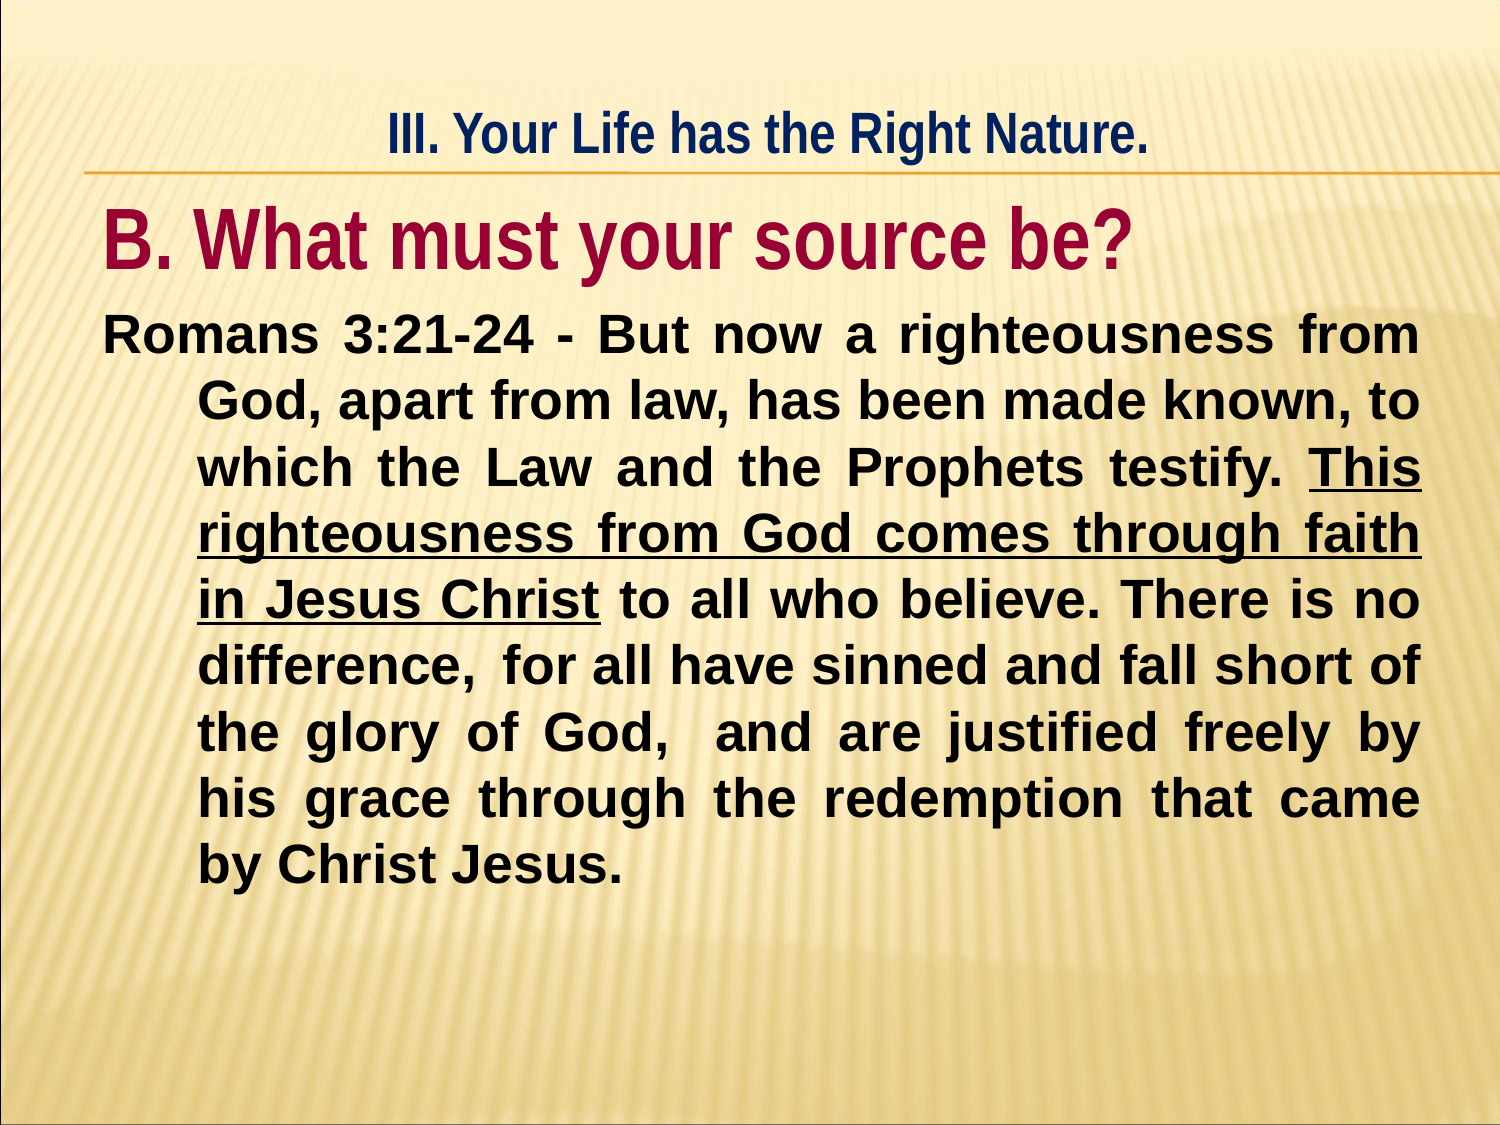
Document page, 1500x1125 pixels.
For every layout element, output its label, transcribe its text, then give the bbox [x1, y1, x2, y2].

picture [0, 0, 1500, 1125]
list B. What must your source be? Romans 3:21-24 - But now a righteousness from God, apart from law, has been made known, to which the Law and the Prophets testify. This righteousness from God comes through faith in Jesus Christ to all who believe. There is no difference, for all have sinned and fall short of the glory of God, and are justified freely by his grace through the redemption that came by Christ Jesus. [87, 174, 1438, 910]
text_box III. Your Life has the Right Nature. [124, 87, 1413, 173]
